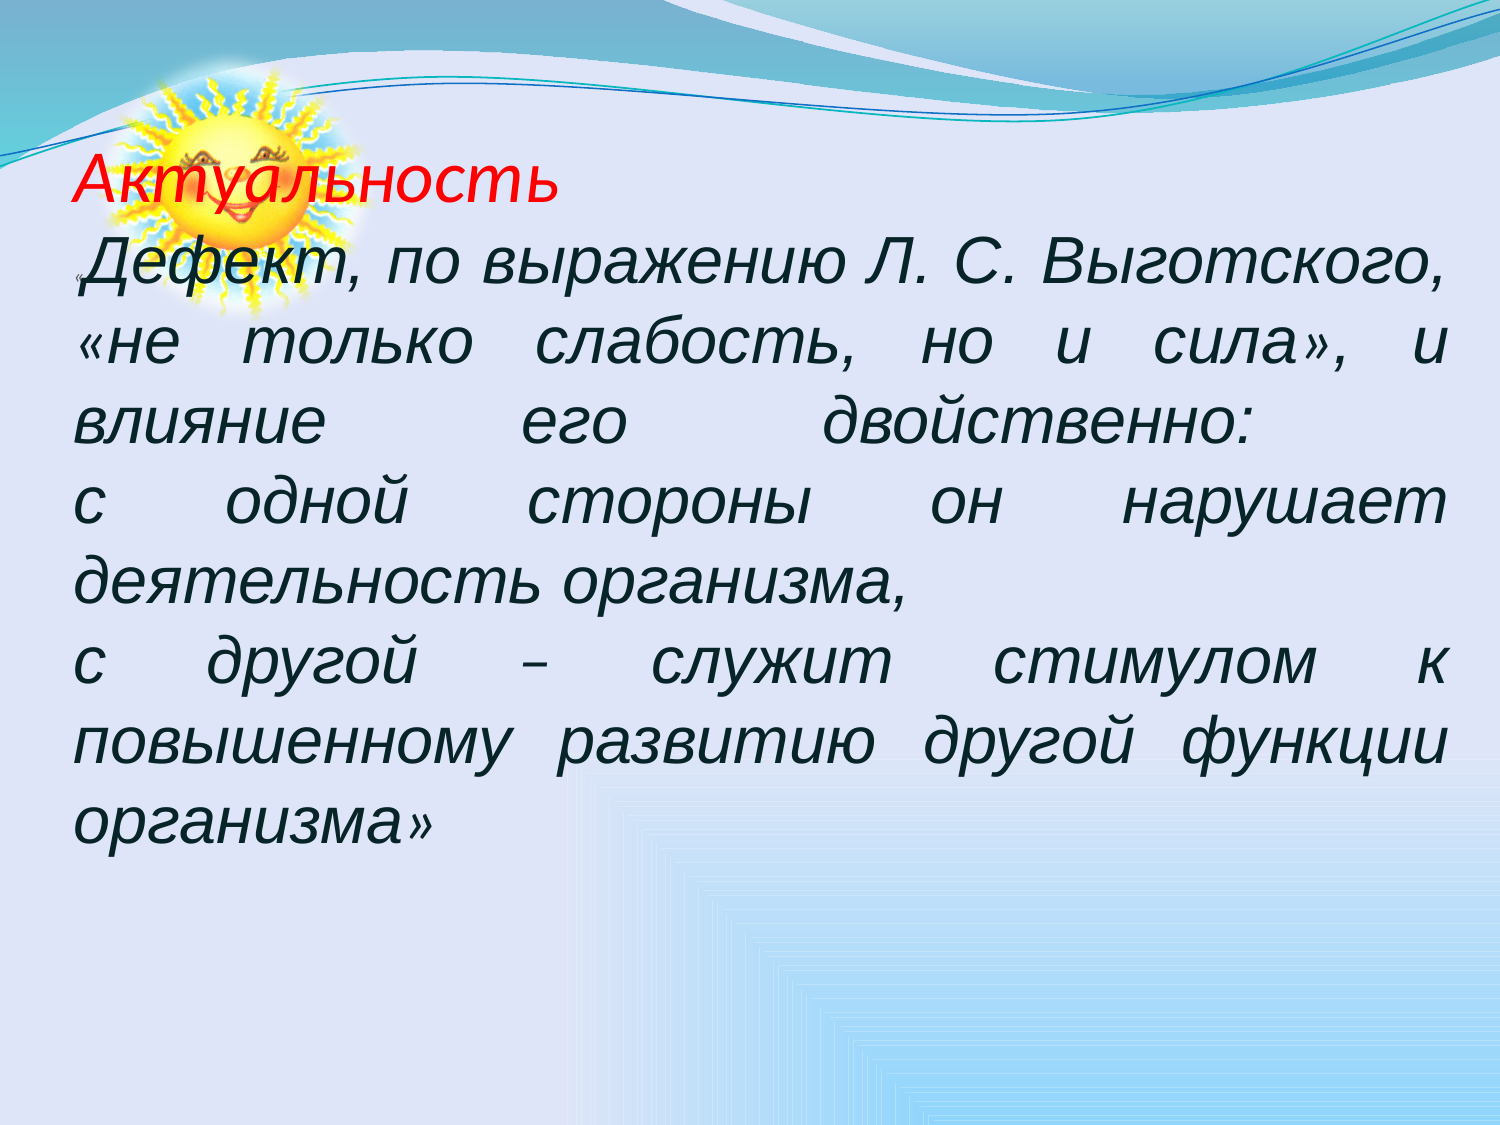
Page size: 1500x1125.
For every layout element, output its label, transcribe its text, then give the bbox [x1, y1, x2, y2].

picture [84, 46, 385, 330]
title Актуальность «Дефект, по выражению Л. С. Выготского, «не только слабость, но и сила», и влияние его двойственно: с одной стороны он нарушает деятельность организма, с другой – служит стимулом к повышенному развитию другой функции организма» [58, 119, 1465, 945]
